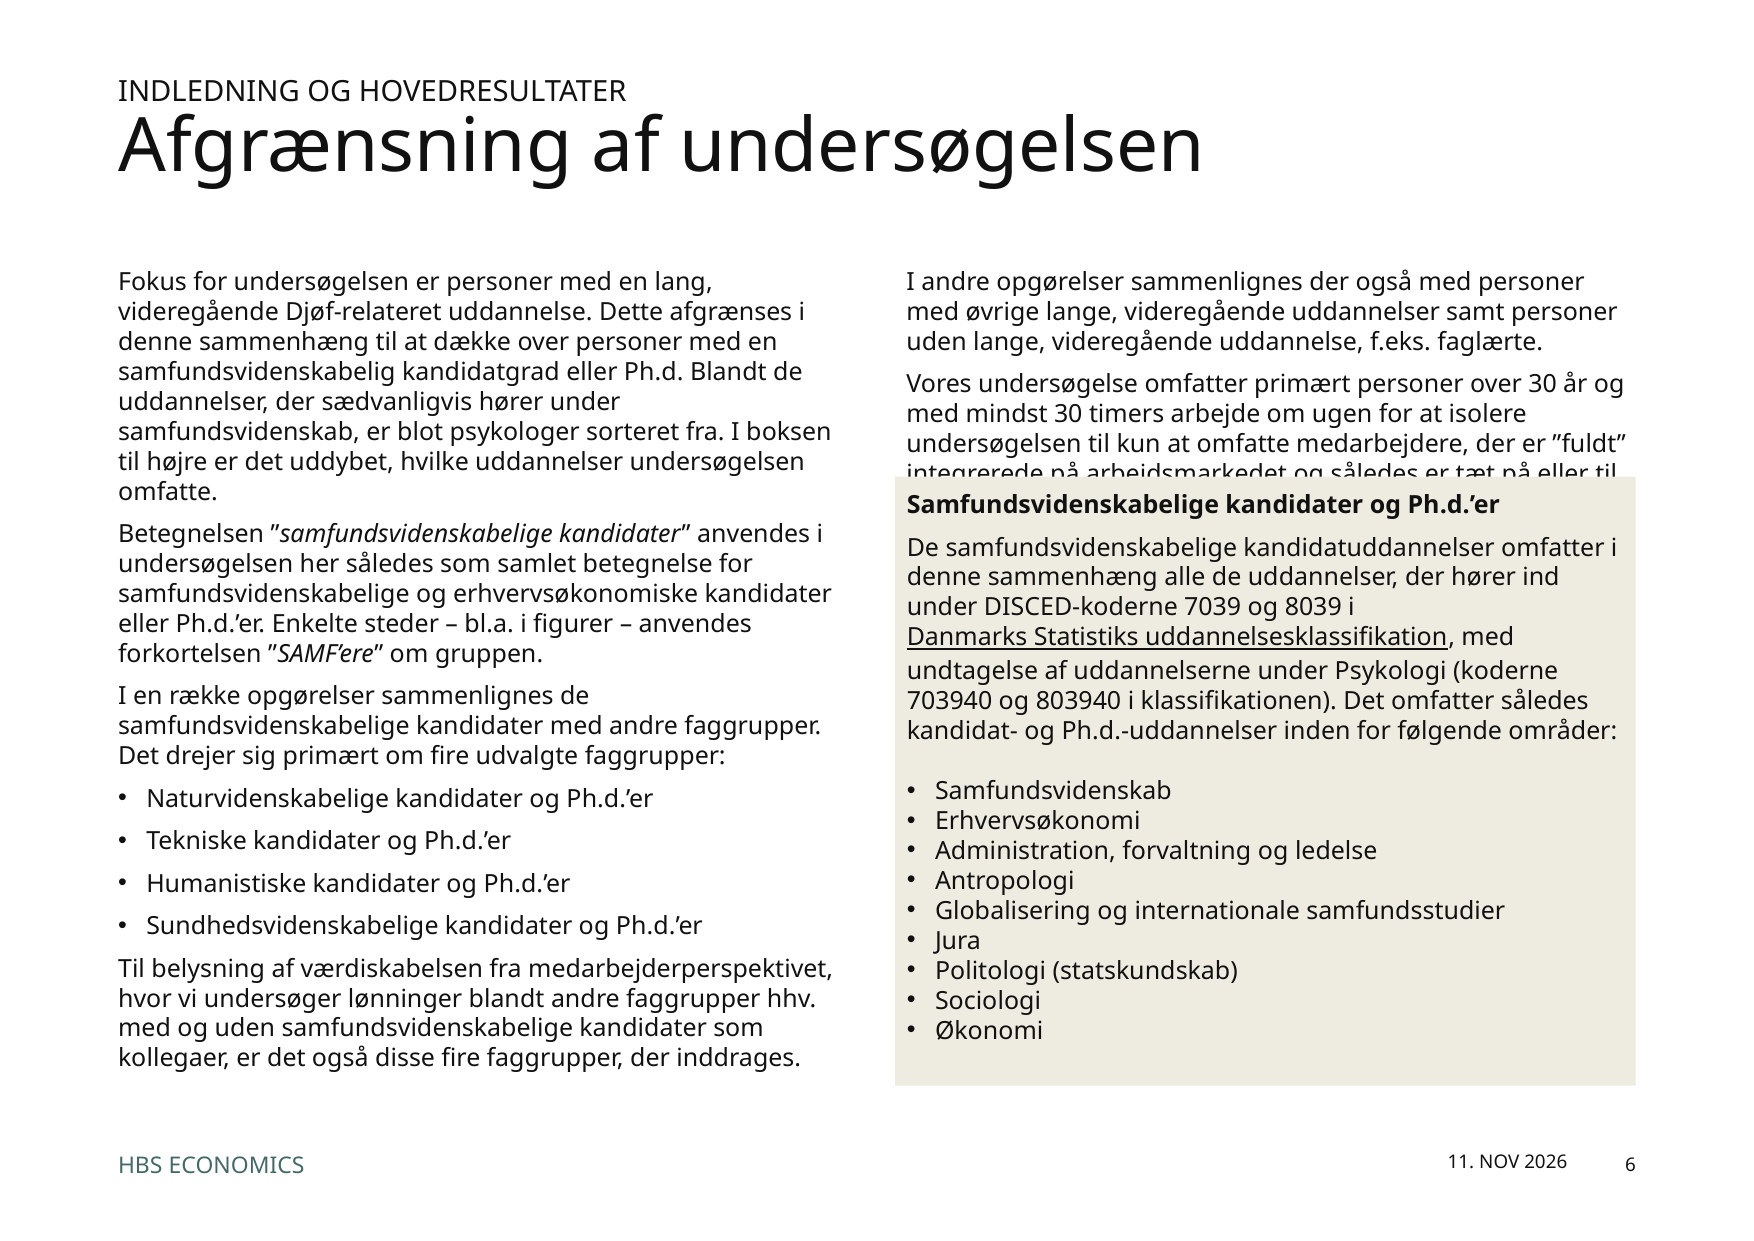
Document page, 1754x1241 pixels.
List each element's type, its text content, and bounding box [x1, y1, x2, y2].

subtitle Indledning og hovedresultater [118, 72, 1636, 112]
slide_number 6 [1603, 1145, 1636, 1179]
list Fokus for undersøgelsen er personer med en lang, videregående Djøf-relateret uddannelse. Dette afgrænses i denne sammenhæng til at dække over personer med en samfundsvidenskabelig kandidatgrad eller Ph.d. Blandt de uddannelser, der sædvanligvis hører under samfundsvidenskab, er blot psykologer sorteret fra. I boksen til højre er det uddybet, hvilke uddannelser undersøgelsen omfatte. Betegnelsen ”samfundsvidenskabelige kandidater” anvendes i undersøgelsen her således som samlet betegnelse for samfundsvidenskabelige og erhvervsøkonomiske kandidater eller Ph.d.’er. Enkelte steder – bl.a. i figurer – anvendes forkortelsen ”SAMF’ere” om gruppen. I en række opgørelser sammenlignes de samfundsvidenskabelige kandidater med andre faggrupper. Det drejer sig primært om fire udvalgte faggrupper: Naturvidenskabelige kandidater og Ph.d.’er Tekniske kandidater og Ph.d.’er Humanistiske kandidater og Ph.d.’er Sundhedsvidenskabelige kandidater og Ph.d.’er Til belysning af værdiskabelsen fra medarbejderperspektivet, hvor vi undersøger lønninger blandt andre faggrupper hhv. med og uden samfundsvidenskabelige kandidater som kollegaer, er det også disse fire faggrupper, der inddrages. I andre opgørelser sammenlignes der også med personer med øvrige lange, videregående uddannelser samt personer uden lange, videregående uddannelse, f.eks. faglærte. Vores undersøgelse omfatter primært personer over 30 år og med mindst 30 timers arbejde om ugen for at isolere undersøgelsen til kun at omfatte medarbejdere, der er ”fuldt” integrerede på arbejdsmarkedet og således er tæt på eller til fulde har et fuldtidsjob, og som ikke fortsat forventes at blive involveret i ordinær uddannelse. [118, 265, 1636, 1089]
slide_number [1221, 1143, 1568, 1176]
title Afgrænsning af undersøgelsen [118, 112, 1636, 232]
text_box Samfundsvidenskabelige kandidater og Ph.d.’er De samfundsvidenskabelige kandidatuddannelser omfatter i denne sammenhæng alle de uddannelser, der hører ind under DISCED-koderne 7039 og 8039 i Danmarks Statistiks uddannelsesklassifikation, med undtagelse af uddannelserne under Psykologi (koderne 703940 og 803940 i klassifikationen). Det omfatter således kandidat- og Ph.d.-uddannelser inden for følgende områder: Samfundsvidenskab Erhvervsøkonomi Administration, forvaltning og ledelse Antropologi Globalisering og internationale samfundsstudier Jura Politologi (statskundskab) Sociologi Økonomi [895, 476, 1636, 1086]
